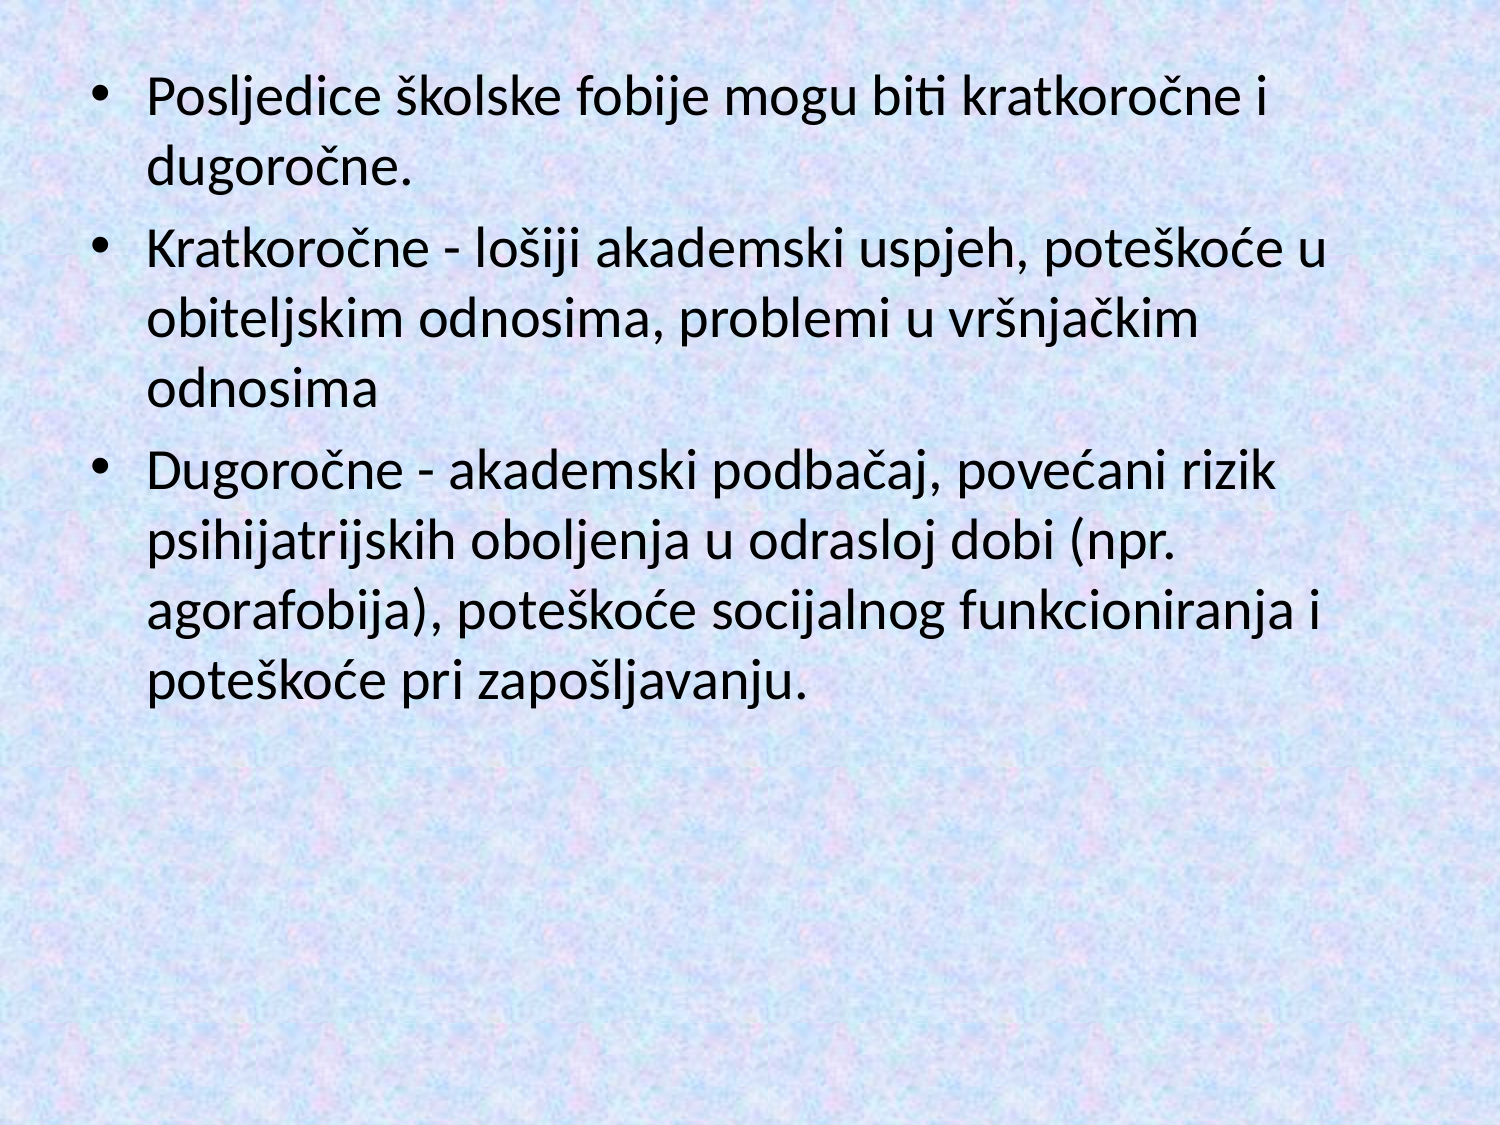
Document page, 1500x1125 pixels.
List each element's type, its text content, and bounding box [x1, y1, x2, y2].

list Posljedice školske fobije mogu biti kratkoročne i dugoročne. Kratkoročne - lošiji akademski uspjeh, poteškoće u obiteljskim odnosima, problemi u vršnjačkim odnosima Dugoročne - akademski podbačaj, povećani rizik psihijatrijskih oboljenja u odrasloj dobi (npr. agorafobija), poteškoće socijalnog funkcioniranja i poteškoće pri zapošljavanju. [75, 50, 1425, 1088]
